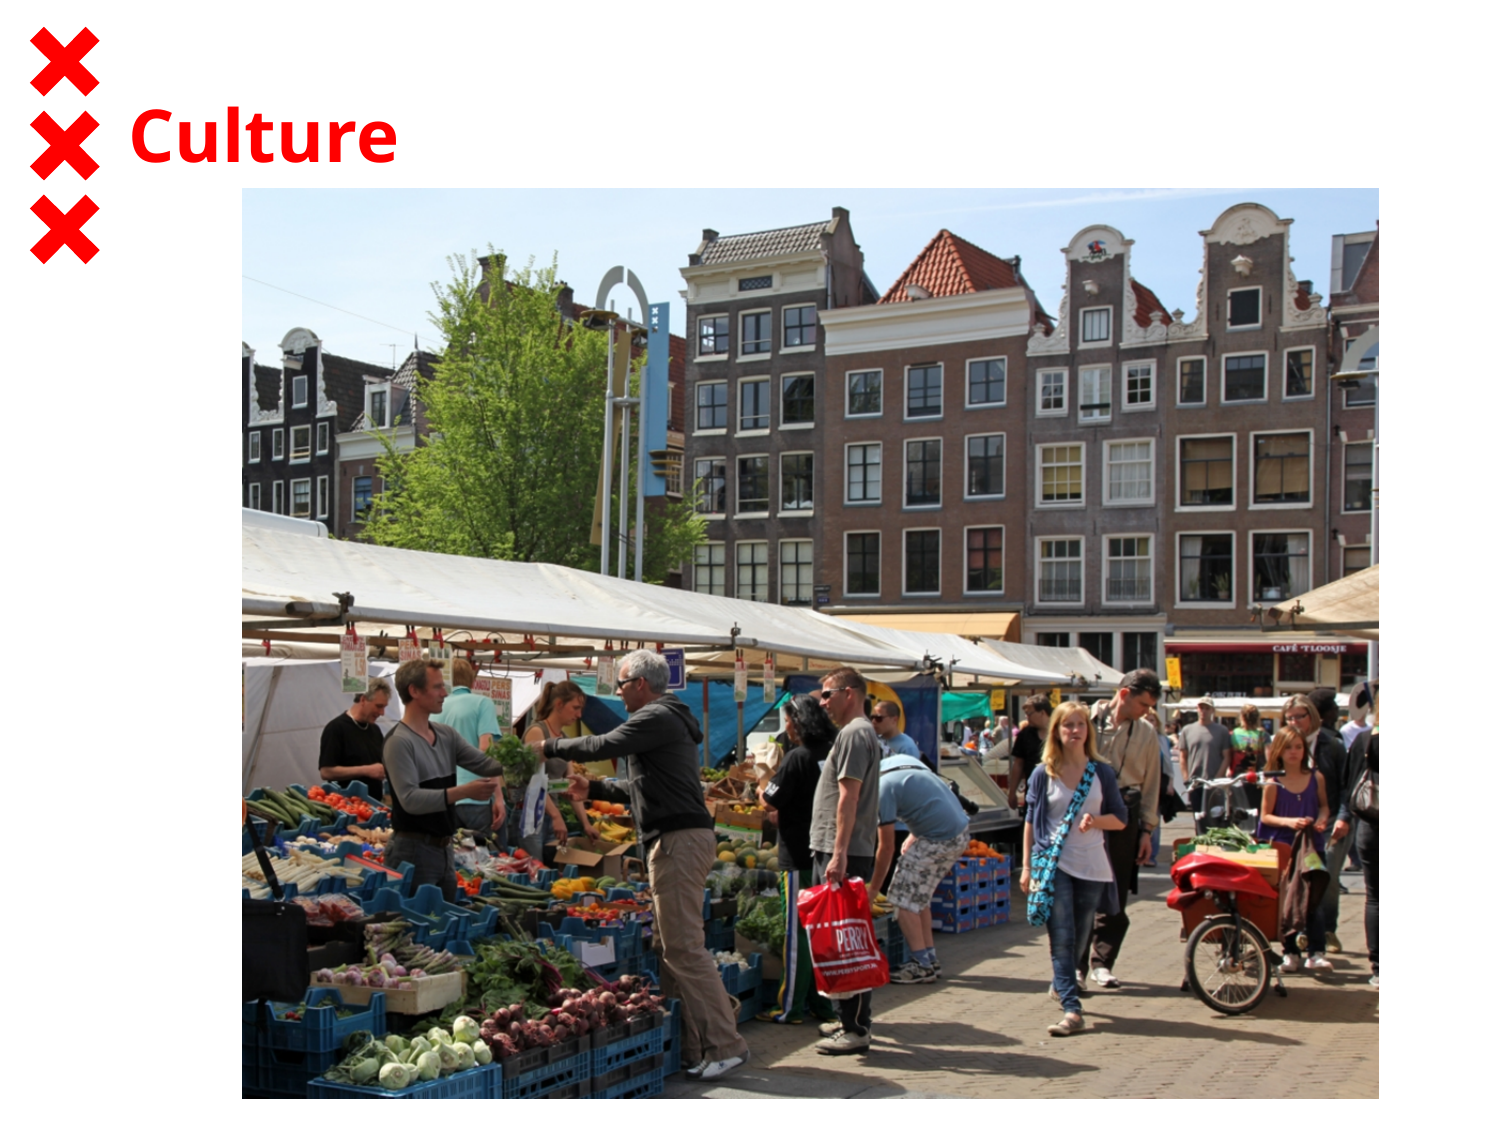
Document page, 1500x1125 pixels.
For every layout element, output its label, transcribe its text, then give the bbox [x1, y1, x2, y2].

picture [241, 188, 1379, 1099]
title Culture [128, 90, 1443, 278]
